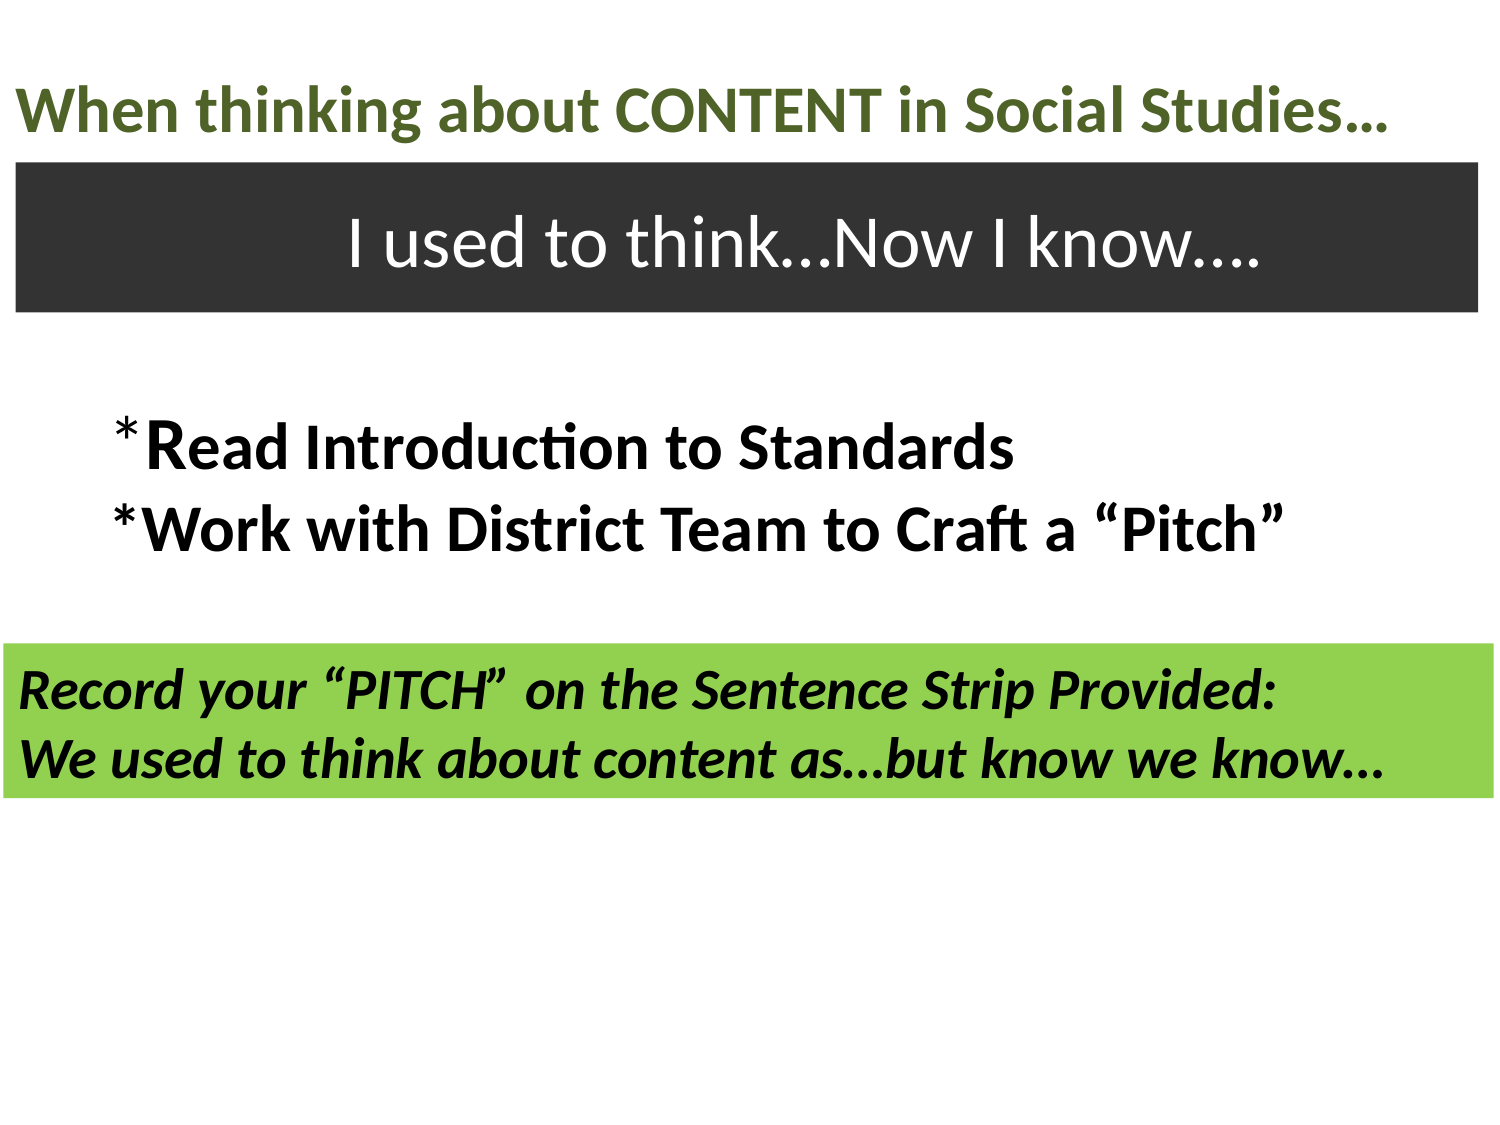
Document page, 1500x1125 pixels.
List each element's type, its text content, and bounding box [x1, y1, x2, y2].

text_box I used to think…Now I know…. [15, 162, 1479, 313]
text_box Record your “PITCH” on the Sentence Strip Provided: We used to think about content as…but know we know… [3, 643, 1494, 799]
title When thinking about CONTENT in Social Studies… [0, 12, 1494, 200]
text_box *Read Introduction to Standards *Work with District Team to Craft a “Pitch” [93, 387, 1304, 573]
